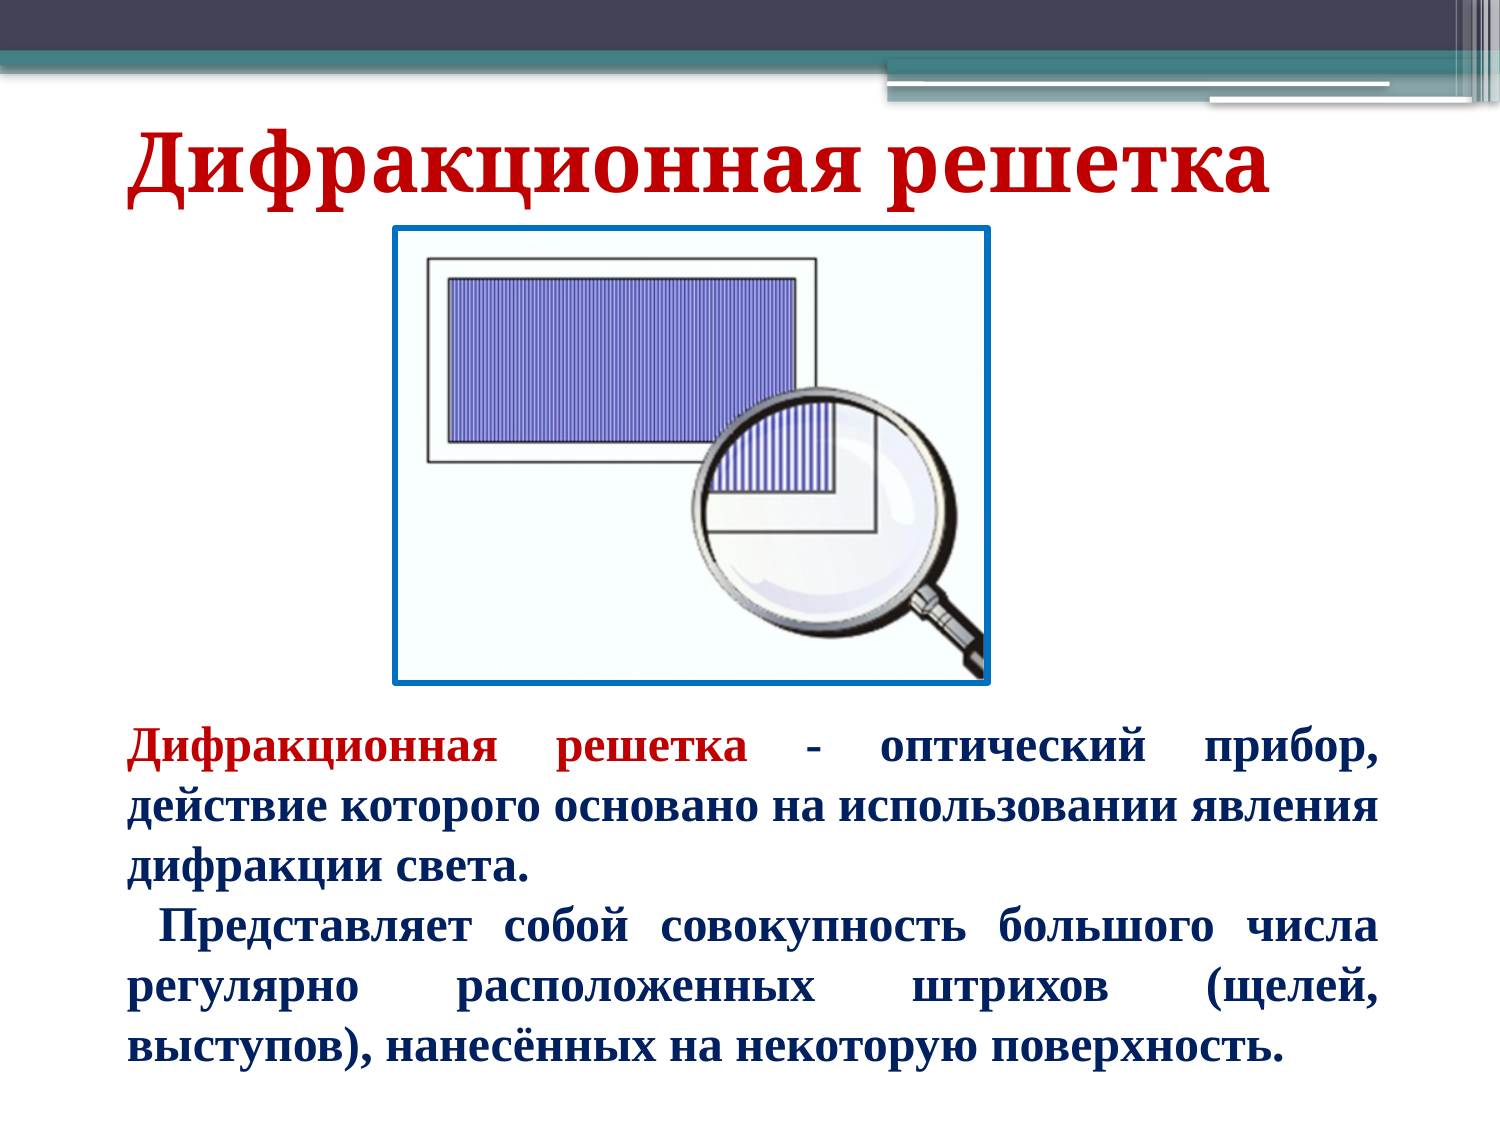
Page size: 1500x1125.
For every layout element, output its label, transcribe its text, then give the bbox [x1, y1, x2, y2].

text_box Дифракционная решетка - оптический прибор, действие которого основано на использовании явления дифракции света. Представляет собой совокупность большого числа регулярно расположенных штрихов (щелей, выступов), нанесённых на некоторую поверхность. [112, 704, 1394, 1079]
text_box Дифракционная решетка [112, 101, 1289, 217]
picture [398, 230, 985, 680]
